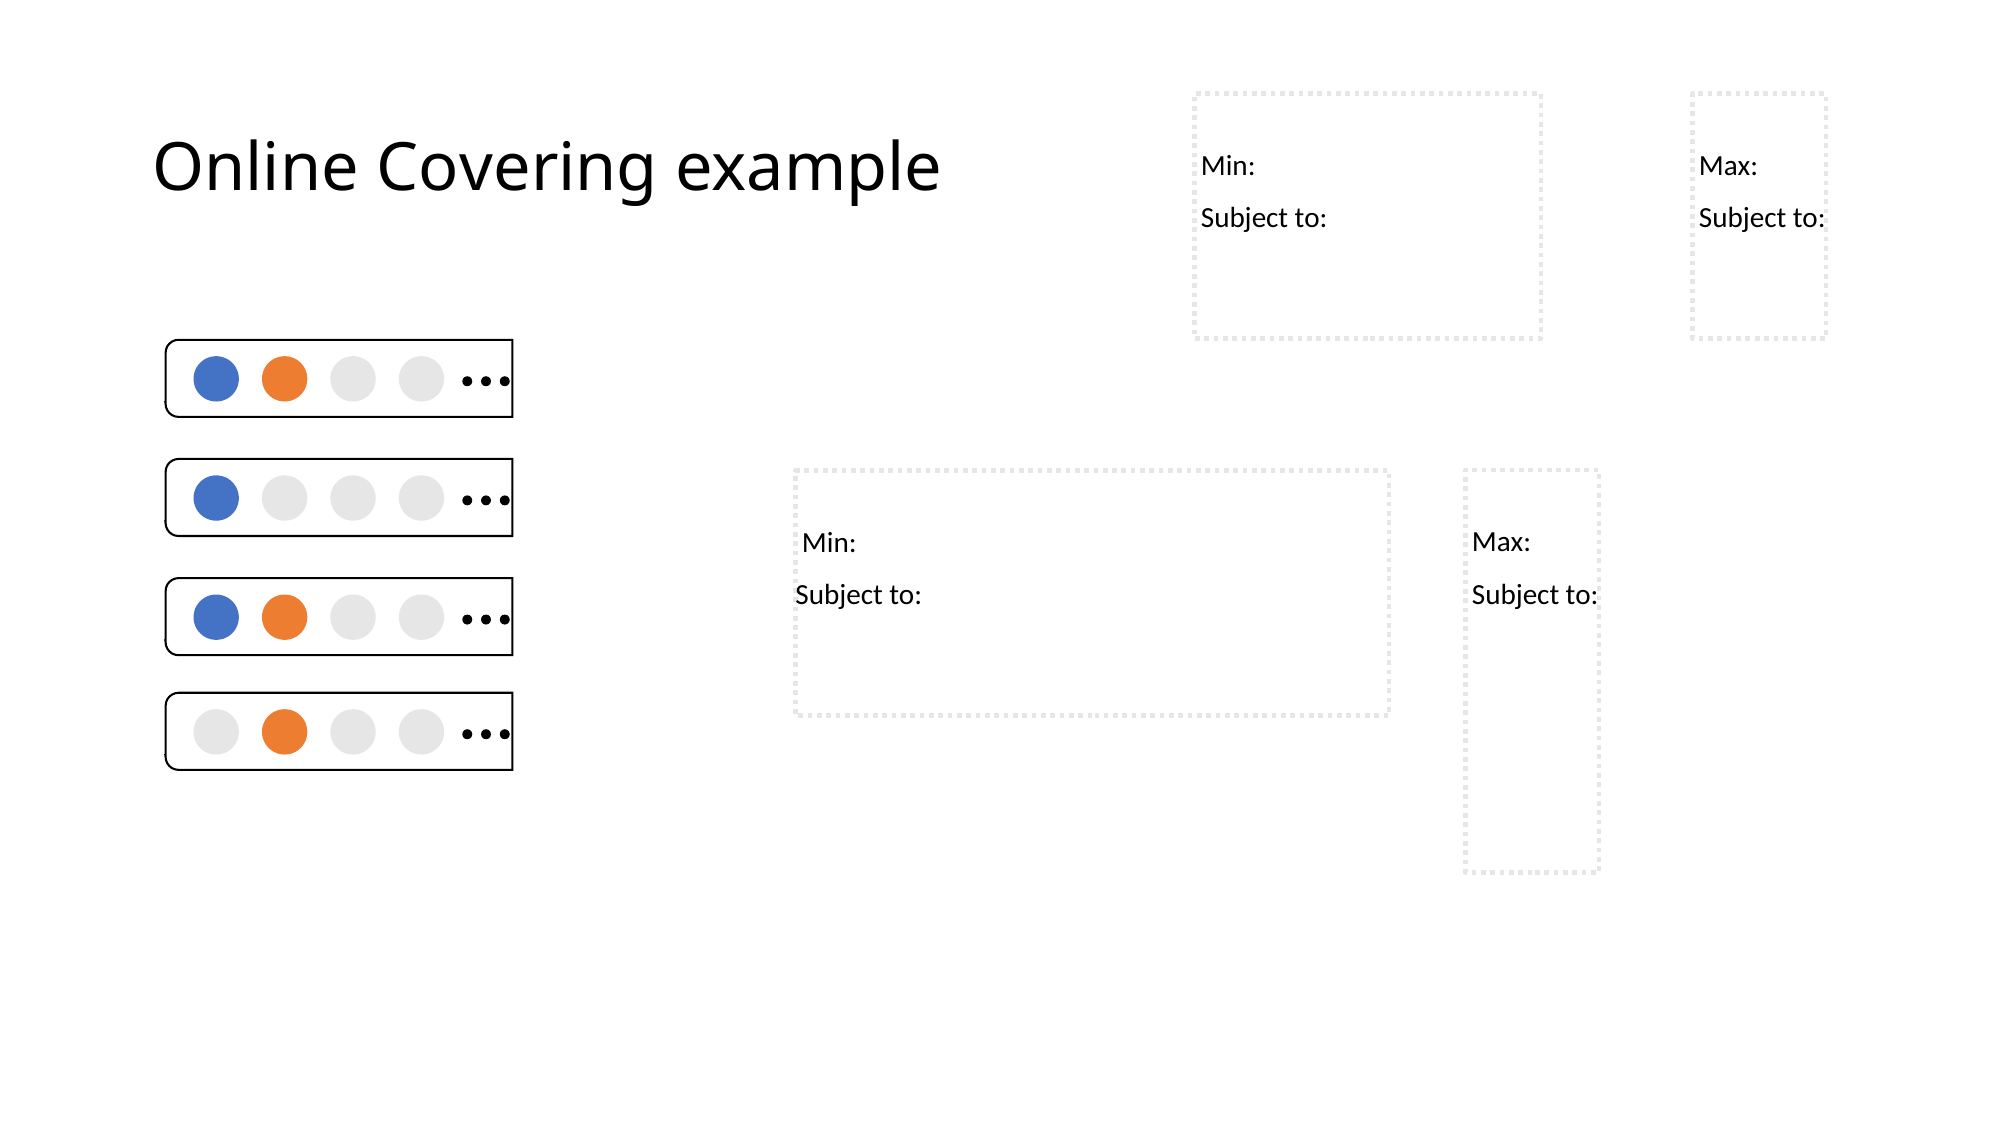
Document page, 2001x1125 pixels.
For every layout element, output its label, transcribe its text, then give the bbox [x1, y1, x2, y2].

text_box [165, 578, 513, 656]
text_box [165, 339, 513, 417]
title Online Covering example [137, 59, 1863, 278]
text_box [165, 692, 513, 770]
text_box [165, 458, 513, 536]
